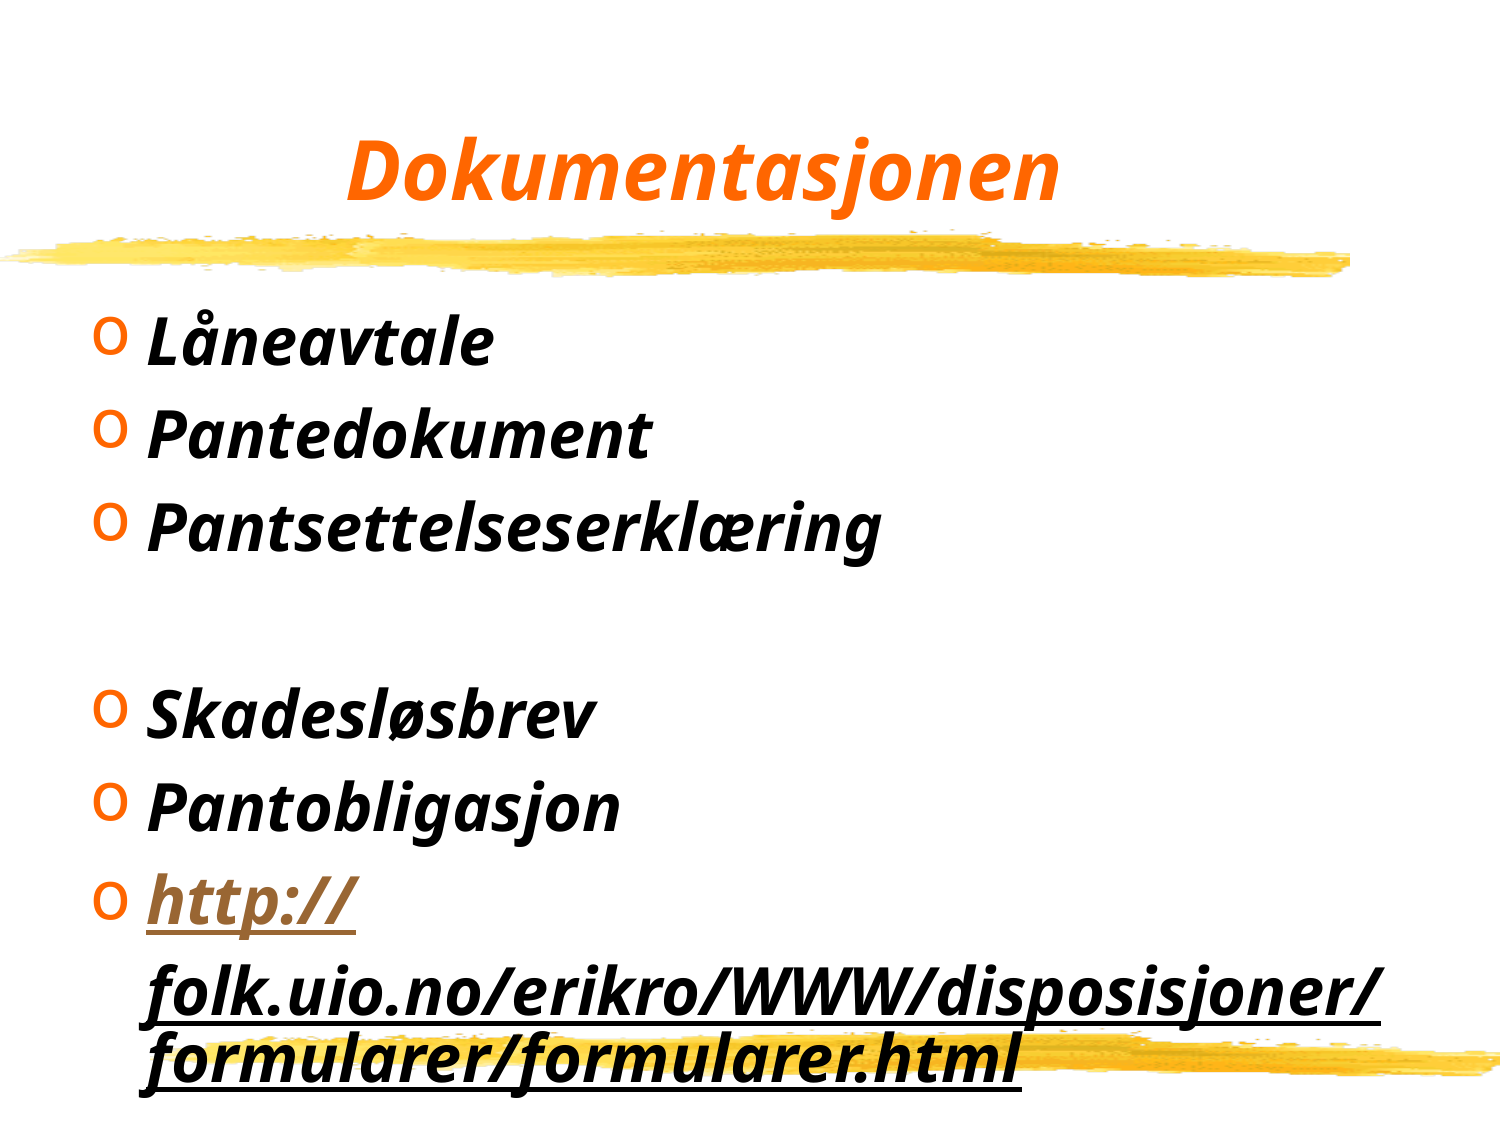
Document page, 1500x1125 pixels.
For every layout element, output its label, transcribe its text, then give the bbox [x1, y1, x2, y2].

picture [0, 224, 1350, 288]
picture [150, 1023, 1500, 1087]
title Dokumentasjonen [66, 37, 1342, 226]
list Låneavtale Pantedokument Pantsettelseserklæring Skadesløsbrev Pantobligasjon http://folk.uio.no/erikro/WWW/disposisjoner/formularer/formularer.html [74, 290, 1417, 982]
